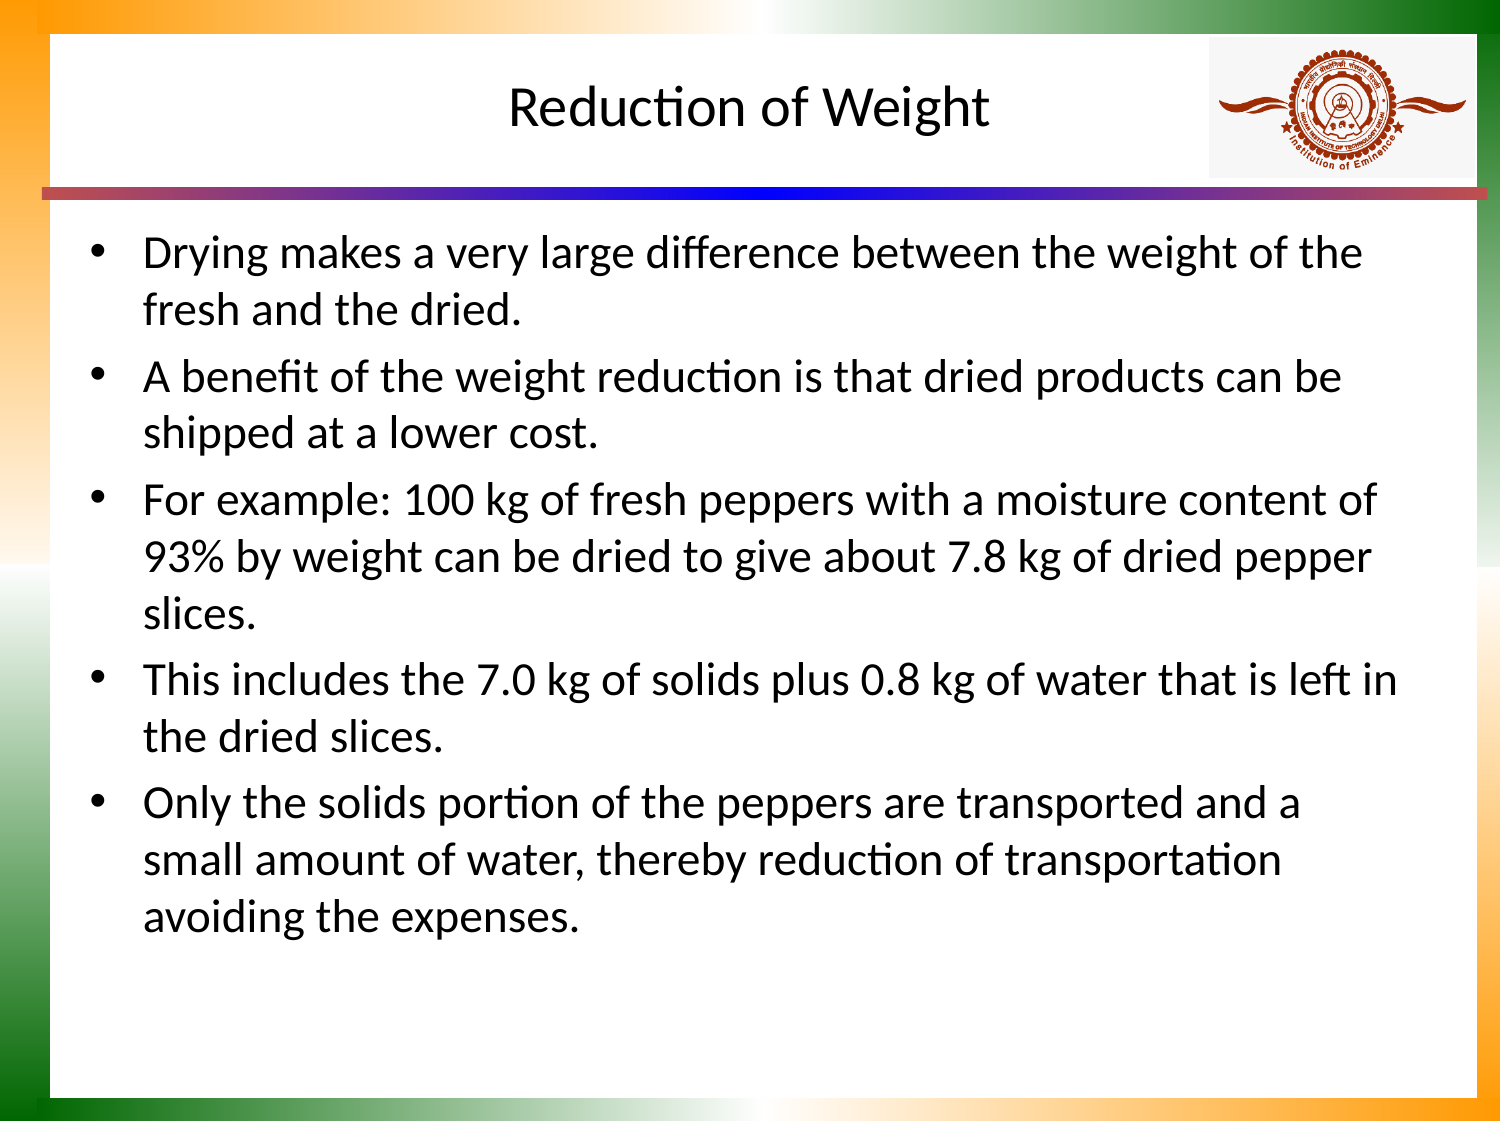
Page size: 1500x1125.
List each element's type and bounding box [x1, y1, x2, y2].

text_box [0, 0, 1500, 1121]
